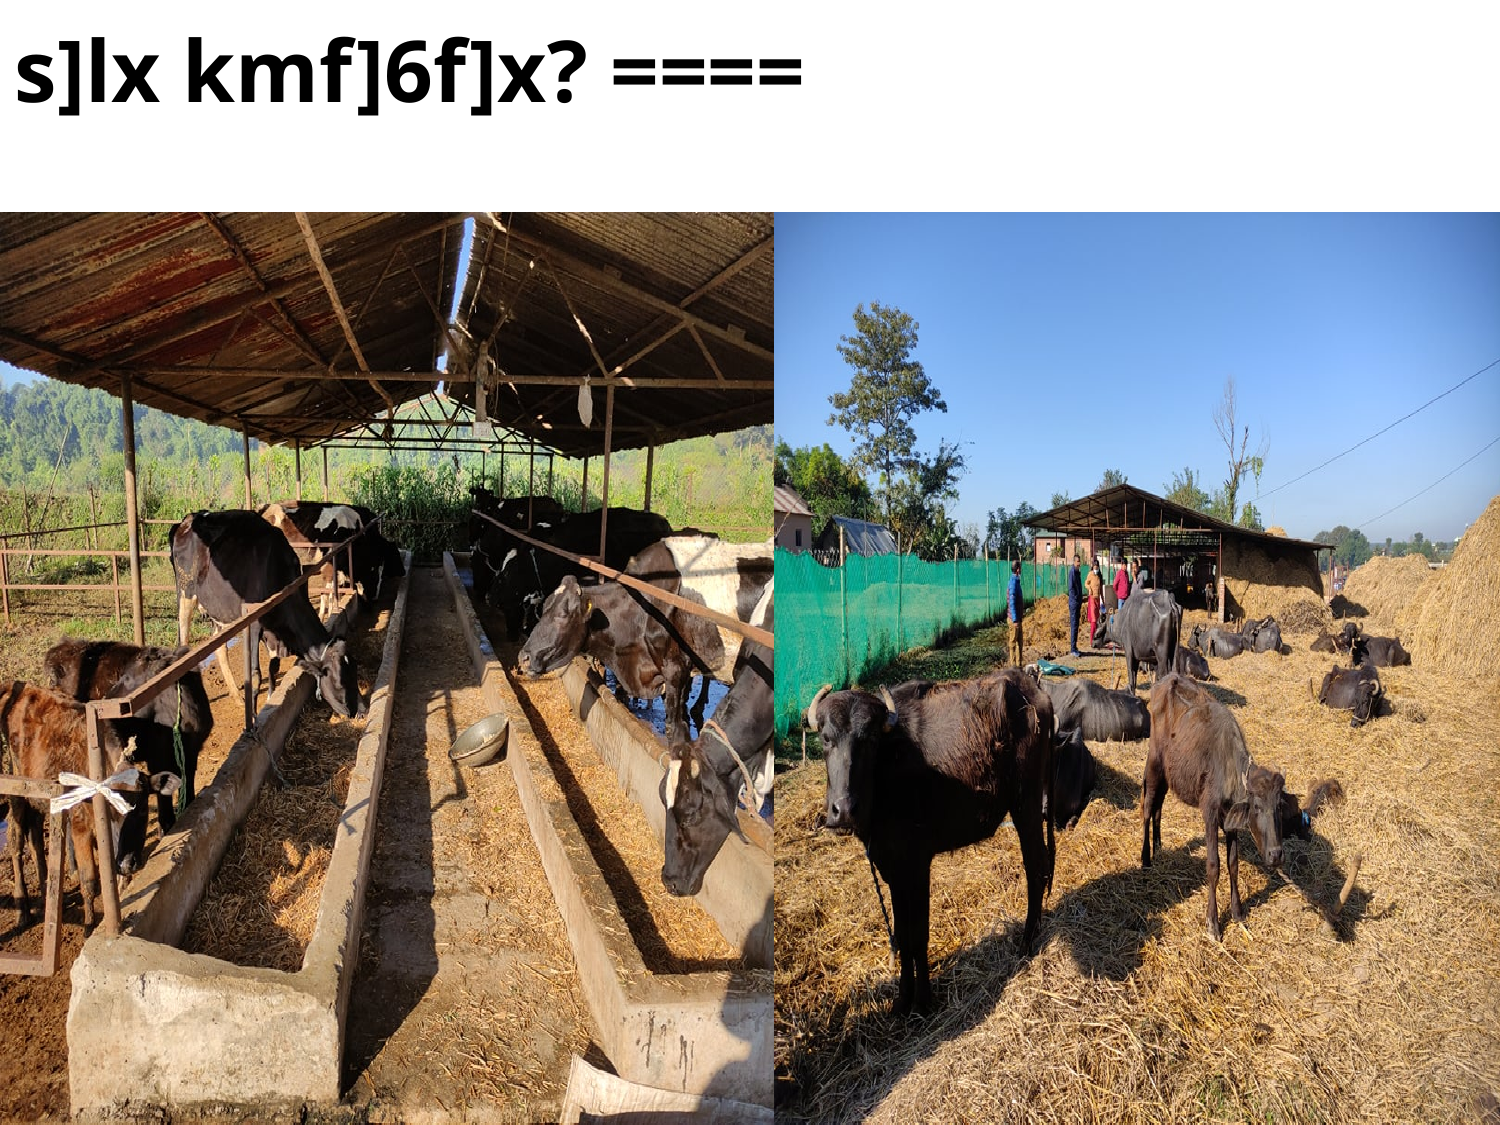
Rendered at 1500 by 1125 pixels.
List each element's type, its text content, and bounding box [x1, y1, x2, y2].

title s]lx kmf]6f]x? ==== [0, 0, 1425, 138]
picture [774, 212, 1500, 1125]
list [0, 212, 774, 1125]
